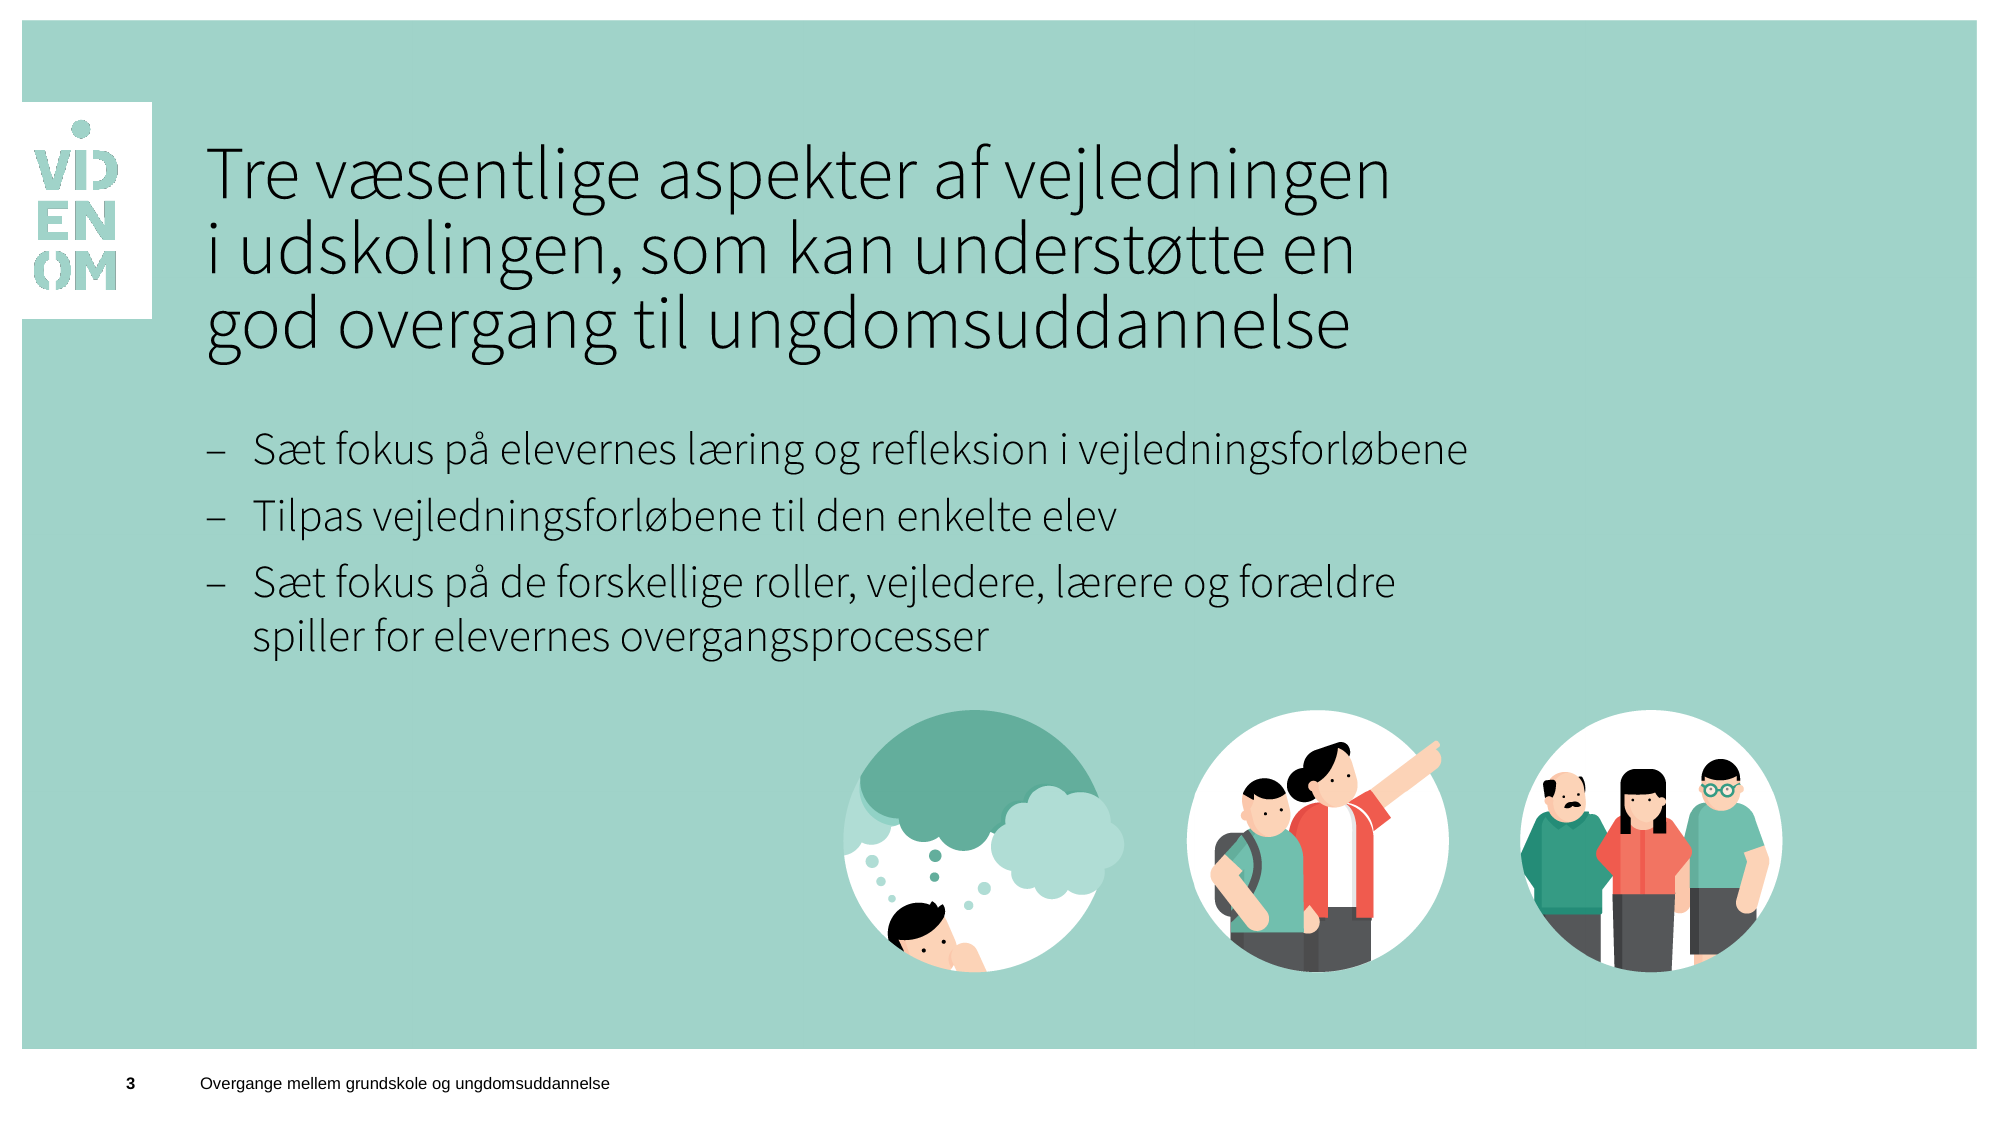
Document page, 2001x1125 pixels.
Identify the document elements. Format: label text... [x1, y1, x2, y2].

footer Overgange mellem grundskole og ungdomsuddannelse [200, 1071, 1382, 1094]
slide_number 3 [125, 1071, 200, 1094]
picture [0, 20, 1977, 1049]
